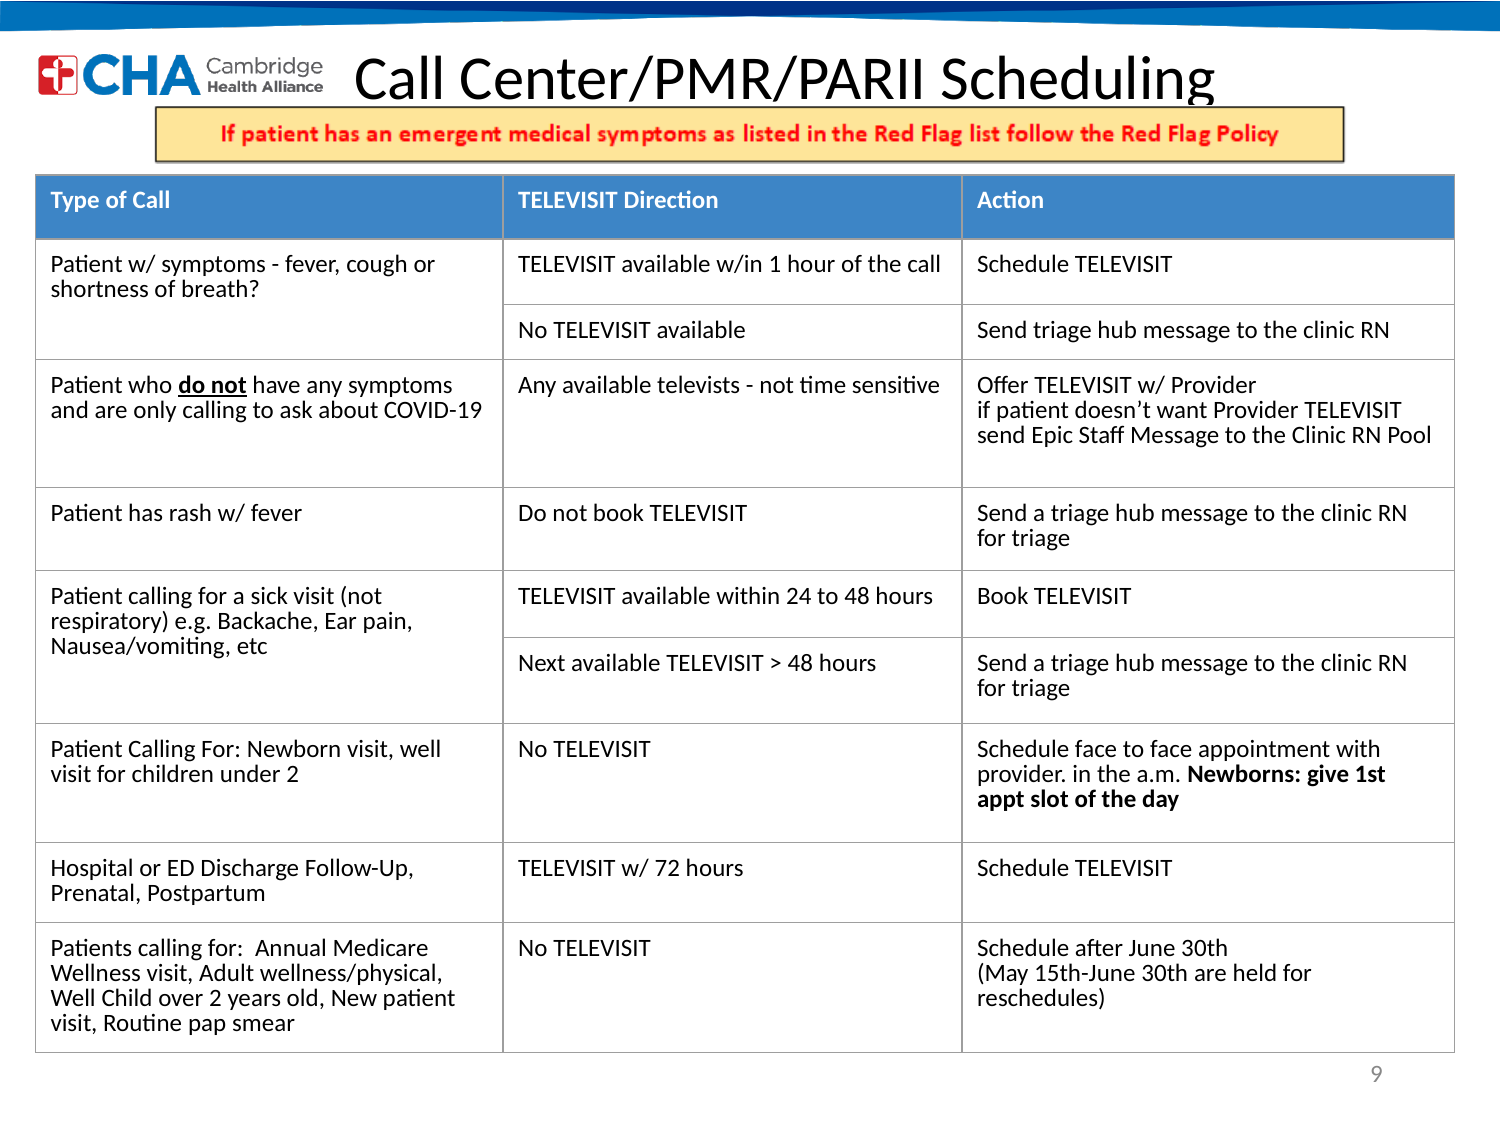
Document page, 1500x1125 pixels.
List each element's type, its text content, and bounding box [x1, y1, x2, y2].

table_cell Next available TELEVISIT > 48 hours [504, 638, 961, 723]
table_cell Hospital or ED Discharge Follow-Up, Prenatal, Postpartum [36, 843, 502, 922]
table_cell Send a triage hub message to the clinic RN for triage [963, 638, 1454, 723]
picture [0, 1, 1500, 95]
table_cell Schedule face to face appointment with provider. in the a.m. Newborns: give 1st appt slot of the day [963, 724, 1454, 842]
table_cell No TELEVISIT [504, 923, 961, 1052]
table_cell Send a triage hub message to the clinic RN for triage [963, 488, 1454, 570]
table_cell Patient has rash w/ fever [36, 488, 502, 570]
table_cell TELEVISIT available w/in 1 hour of the call [504, 240, 961, 304]
table_cell Patient Calling For: Newborn visit, well visit for children under 2 [36, 724, 502, 842]
table_cell Schedule TELEVISIT [963, 240, 1454, 304]
title Call Center/PMR/PARII Scheduling [339, 49, 1379, 105]
table_cell No TELEVISIT [504, 724, 961, 842]
table_cell TELEVISIT w/ 72 hours [504, 843, 961, 922]
table_cell Patient calling for a sick visit (not respiratory) e.g. Backache, Ear pain, Nausea/vomiting, etc [36, 571, 502, 723]
table_cell Send triage hub message to the clinic RN [963, 305, 1454, 359]
slide_number 9 [1060, 1053, 1398, 1103]
picture [120, 105, 1380, 164]
table_cell Schedule TELEVISIT [963, 843, 1454, 922]
table_cell TELEVISIT available within 24 to 48 hours [504, 571, 961, 637]
table_cell Patient who do not have any symptoms and are only calling to ask about COVID-19 [36, 360, 502, 487]
table_header Type of Call [36, 176, 502, 238]
table_cell Do not book TELEVISIT [504, 488, 961, 570]
table_header Action [963, 176, 1454, 238]
table_cell Any available televists - not time sensitive [504, 360, 961, 487]
table_cell No TELEVISIT available [504, 305, 961, 359]
table_cell Patients calling for: Annual Medicare Wellness visit, Adult wellness/physical, Well Child over 2 years old, New patient visit, Routine pap smear [36, 923, 502, 1052]
table_cell Patient w/ symptoms - fever, cough or shortness of breath? [36, 240, 502, 359]
table_cell Offer TELEVISIT w/ Provider if patient doesn’t want Provider TELEVISIT send Epic Staff Message to the Clinic RN Pool [963, 360, 1454, 487]
table_cell Book TELEVISIT [963, 571, 1454, 637]
table_cell Schedule after June 30th (May 15th-June 30th are held for reschedules) [963, 923, 1454, 1052]
table_header TELEVISIT Direction [504, 176, 961, 238]
